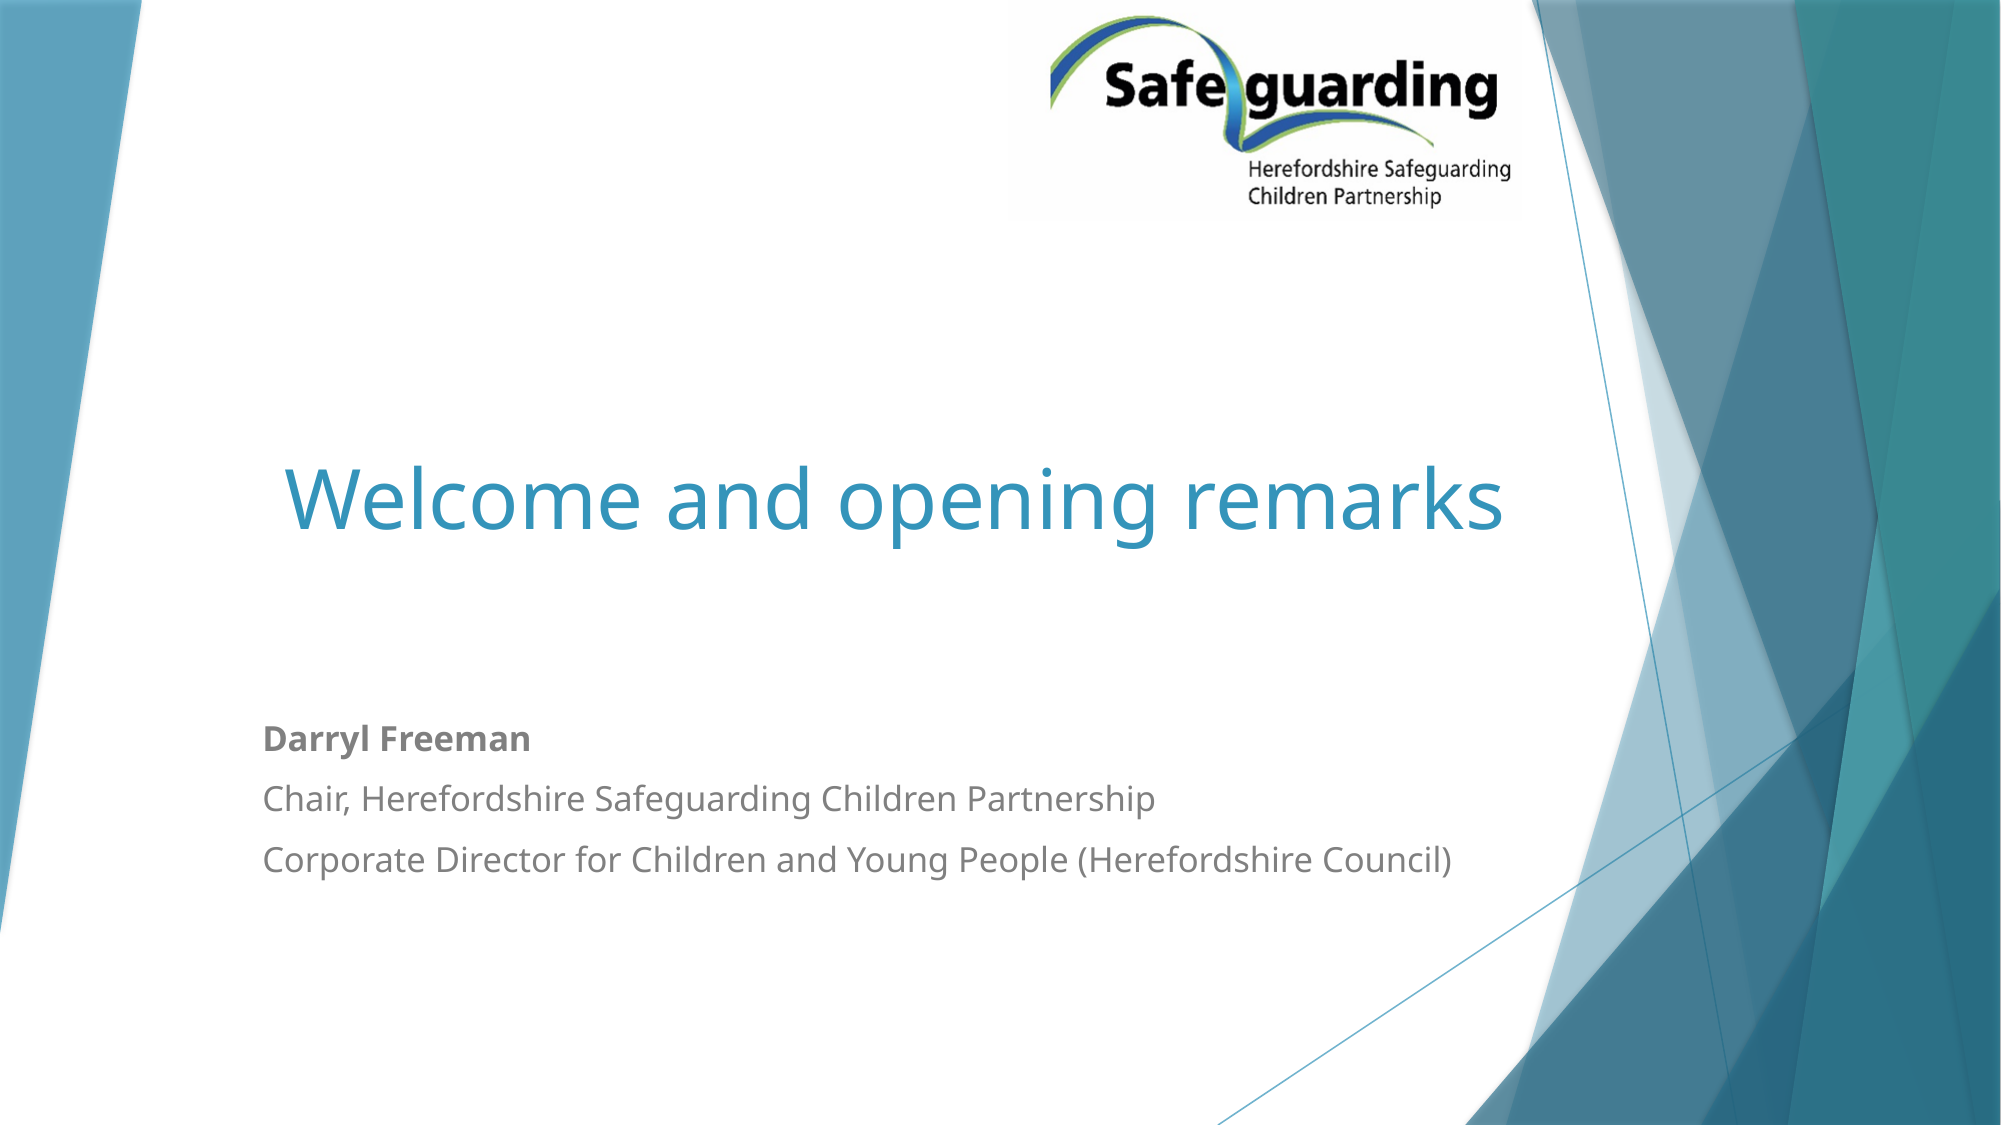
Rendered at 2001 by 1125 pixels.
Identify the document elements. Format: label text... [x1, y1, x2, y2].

picture [1007, 0, 1522, 222]
title Welcome and opening remarks [247, 394, 1522, 554]
subtitle Darryl Freeman Chair, Herefordshire Safeguarding Children Partnership Corporate Director for Children and Young People (Herefordshire Council) [247, 709, 1522, 890]
